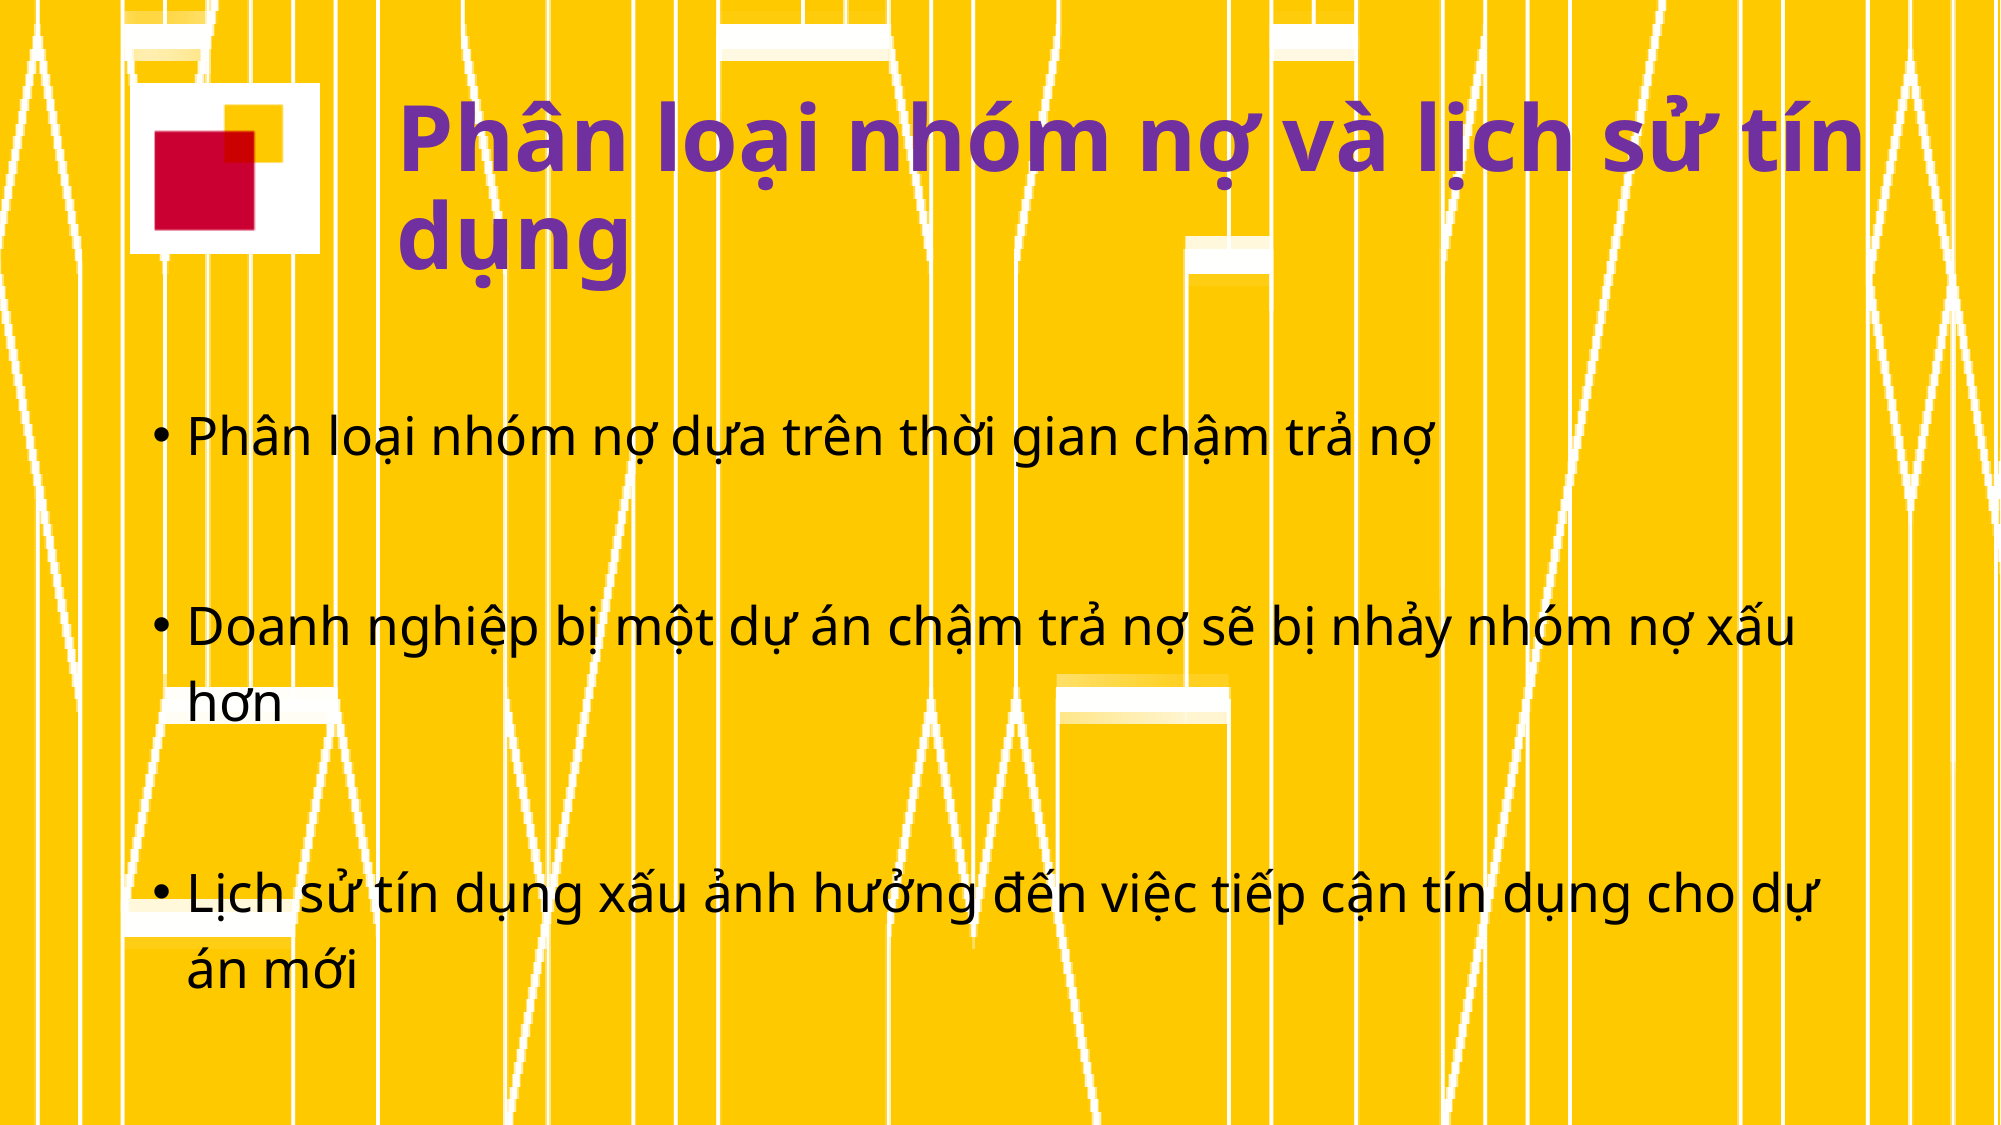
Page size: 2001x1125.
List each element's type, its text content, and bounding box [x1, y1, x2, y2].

picture [0, 0, 2001, 1125]
title Phân loại nhóm nợ và lịch sử tín dụng [381, 82, 1981, 300]
list Phân loại nhóm nợ dựa trên thời gian chậm trả nợ Doanh nghiệp bị một dự án chậm trả nợ sẽ bị nhảy nhóm nợ xấu hơn Lịch sử tín dụng xấu ảnh hưởng đến việc tiếp cận tín dụng cho dự án mới [137, 299, 1863, 1014]
